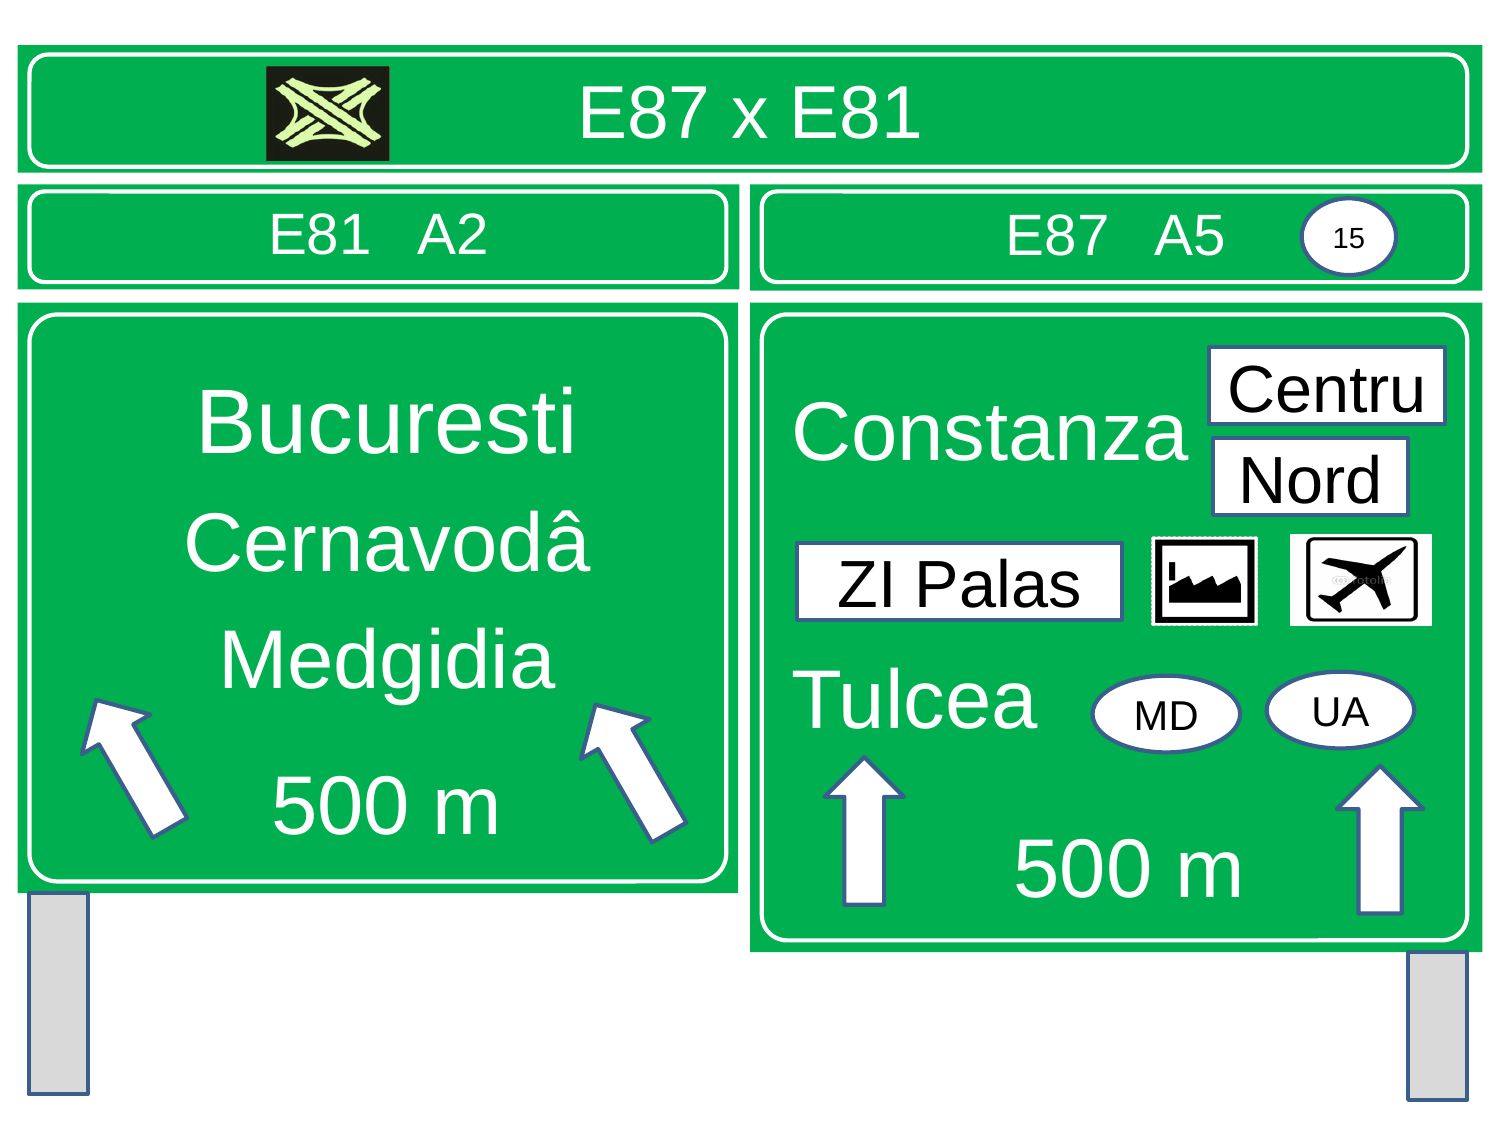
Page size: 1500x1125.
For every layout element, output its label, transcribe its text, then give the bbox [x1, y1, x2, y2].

text_box [27, 189, 729, 285]
title E87 x E81 [17, 45, 1483, 173]
text_box [27, 891, 90, 1096]
text_box [759, 312, 1470, 943]
picture [266, 66, 390, 162]
text_box [1406, 950, 1469, 1102]
list E87 A5 [750, 184, 1483, 291]
picture [1151, 536, 1258, 626]
list Bucuresti Cernavodâ Medgidia 500 m [17, 302, 739, 894]
text_box [27, 312, 729, 884]
text_box [759, 189, 1470, 285]
text_box [27, 52, 1470, 169]
list Constanza Tulcea 500 m [750, 302, 1483, 953]
picture [1289, 534, 1433, 626]
list E81 A2 [17, 184, 740, 290]
